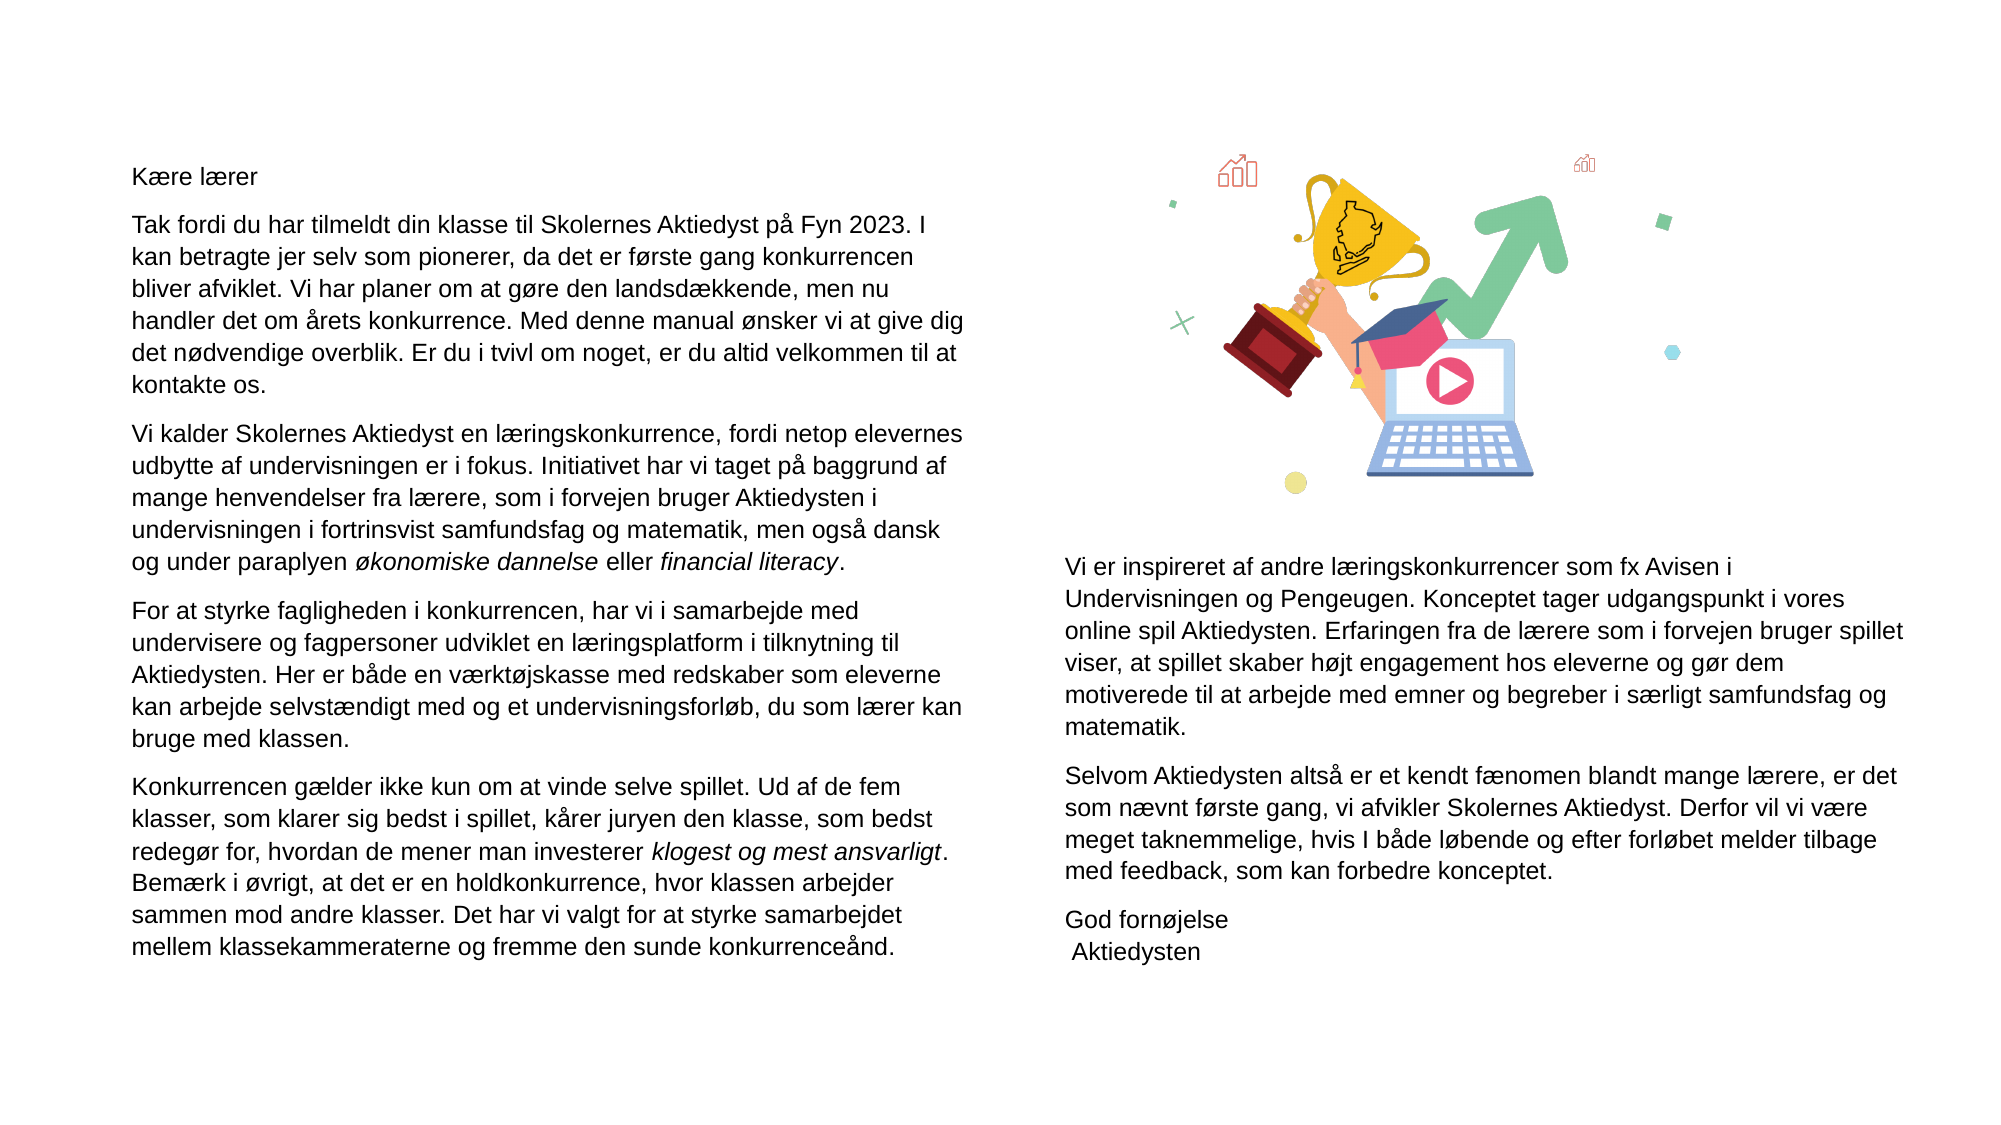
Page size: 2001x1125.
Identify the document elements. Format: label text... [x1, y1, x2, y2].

text_box Kære lærer Tak fordi du har tilmeldt din klasse til Skolernes Aktiedyst på Fyn 2023. I kan betragte jer selv som pionerer, da det er første gang konkurrencen bliver afviklet. Vi har planer om at gøre den landsdækkende, men nu handler det om årets konkurrence. Med denne manual ønsker vi at give dig det nødvendige overblik. Er du i tvivl om noget, er du altid velkommen til at kontakte os. Vi kalder Skolernes Aktiedyst en læringskonkurrence, fordi netop elevernes udbytte af undervisningen er i fokus. Initiativet har vi taget på baggrund af mange henvendelser fra lærere, som i forvejen bruger Aktiedysten i undervisningen i fortrinsvist samfundsfag og matematik, men også dansk og under paraplyen økonomiske dannelse eller financial literacy. For at styrke fagligheden i konkurrencen, har vi i samarbejde med undervisere og fagpersoner udviklet en læringsplatform i tilknytning til Aktiedysten. Her er både en værktøjskasse med redskaber som eleverne kan arbejde selvstændigt med og et undervisningsforløb, du som lærer kan bruge med klassen. Konkurrencen gælder ikke kun om at vinde selve spillet. Ud af de fem klasser, som klarer sig bedst i spillet, kårer juryen den klasse, som bedst redegør for, hvordan de mener man investerer klogest og mest ansvarligt. Bemærk i øvrigt, at det er en holdkonkurrence, hvor klassen arbejder sammen mod andre klasser. Det har vi valgt for at styrke samarbejdet mellem klassekammeraterne og fremme den sunde konkurrenceånd. [116, 150, 990, 969]
text_box Vi er inspireret af andre læringskonkurrencer som fx Avisen i Undervisningen og Pengeugen. Konceptet tager udgangspunkt i vores online spil Aktiedysten. Erfaringen fra de lærere som i forvejen bruger spillet viser, at spillet skaber højt engagement hos eleverne og gør dem motiverede til at arbejde med emner og begreber i særligt samfundsfag og matematik. Selvom Aktiedysten altså er et kendt fænomen blandt mange lærere, er det som nævnt første gang, vi afvikler Skolernes Aktiedyst. Derfor vil vi være meget taknemmelige, hvis I både løbende og efter forløbet melder tilbage med feedback, som kan forbedre konceptet. God fornøjelse Aktiedysten [1050, 540, 1923, 974]
picture [1164, 150, 1684, 508]
